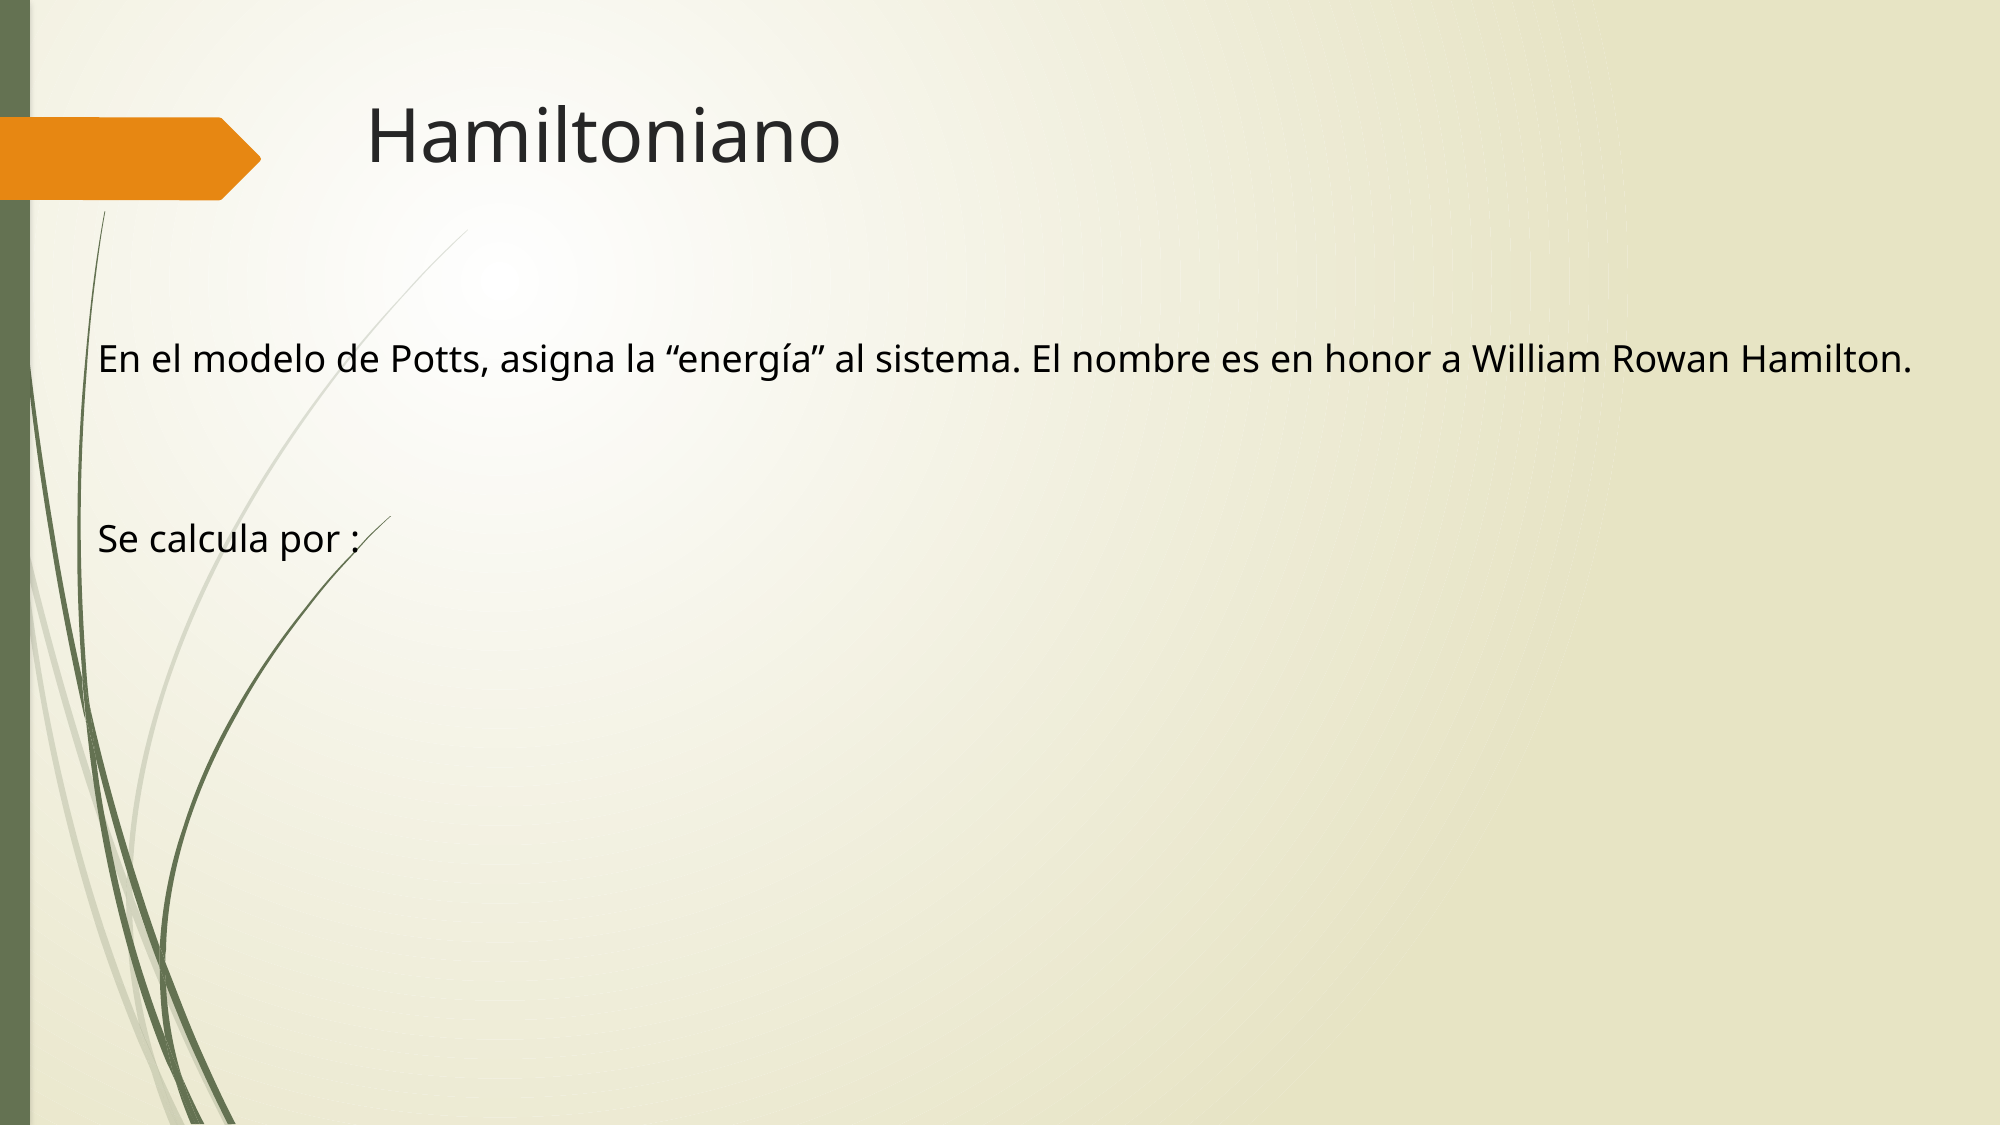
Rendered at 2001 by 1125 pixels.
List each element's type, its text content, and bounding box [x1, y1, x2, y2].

title Hamiltoniano [350, 80, 1813, 291]
